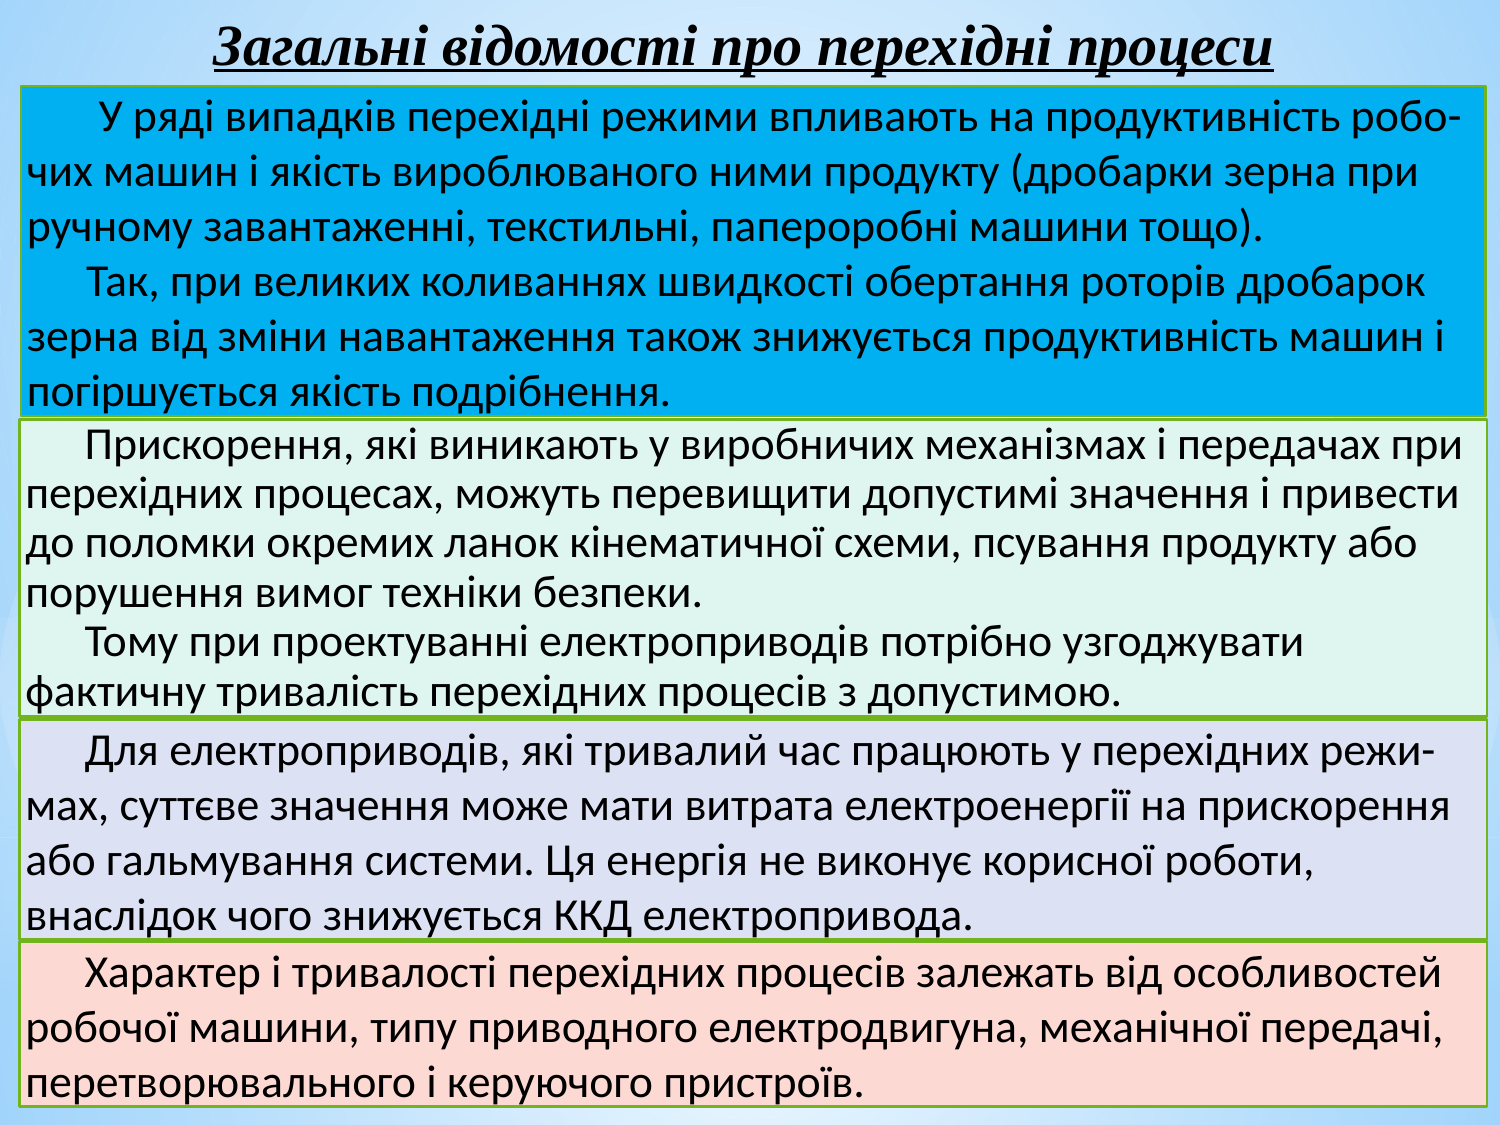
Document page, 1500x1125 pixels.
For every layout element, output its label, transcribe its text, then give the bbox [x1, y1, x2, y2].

text_box Для електроприводів, які тривалий час працюють у перехідних режи-мах, суттєве значення може мати витрата електроенергії на прискорення або гальмування системи. Ця енергія не виконує корисної роботи, внаслідок чого знижується ККД електропривода. [18, 718, 1488, 940]
text_box Прискорення, які виникають у виробничих механізмах і передачах при перехідних процесах, можуть перевищити допустимі значення і привести до поломки окремих ланок кінематичної схеми, псування продукту або порушення вимог техніки безпеки. Тому при проектуванні електроприводів потрібно узгоджувати фактичну тривалість перехідних процесів з допустимою. [18, 418, 1488, 718]
text_box Характер і тривалості перехідних процесів залежать від особливостей робочої машини, типу приводного електродвигуна, механічної передачі, перетворювального і керуючого пристроїв. [18, 940, 1488, 1108]
text_box Загальні відомості про перехідні процеси [11, 0, 1477, 85]
text_box У ряді випадків перехідні режими впливають на продуктивність робо-чих машин і якість вироблюваного ними продукту (дробарки зерна при ручному завантаженні, текстильні, папероробні машини тощо). Так, при великих коливаннях швидкості обертання роторів дробарок зерна від зміни навантаження також знижується продуктивність машин і погіршується якість подрібнення. [20, 85, 1487, 417]
